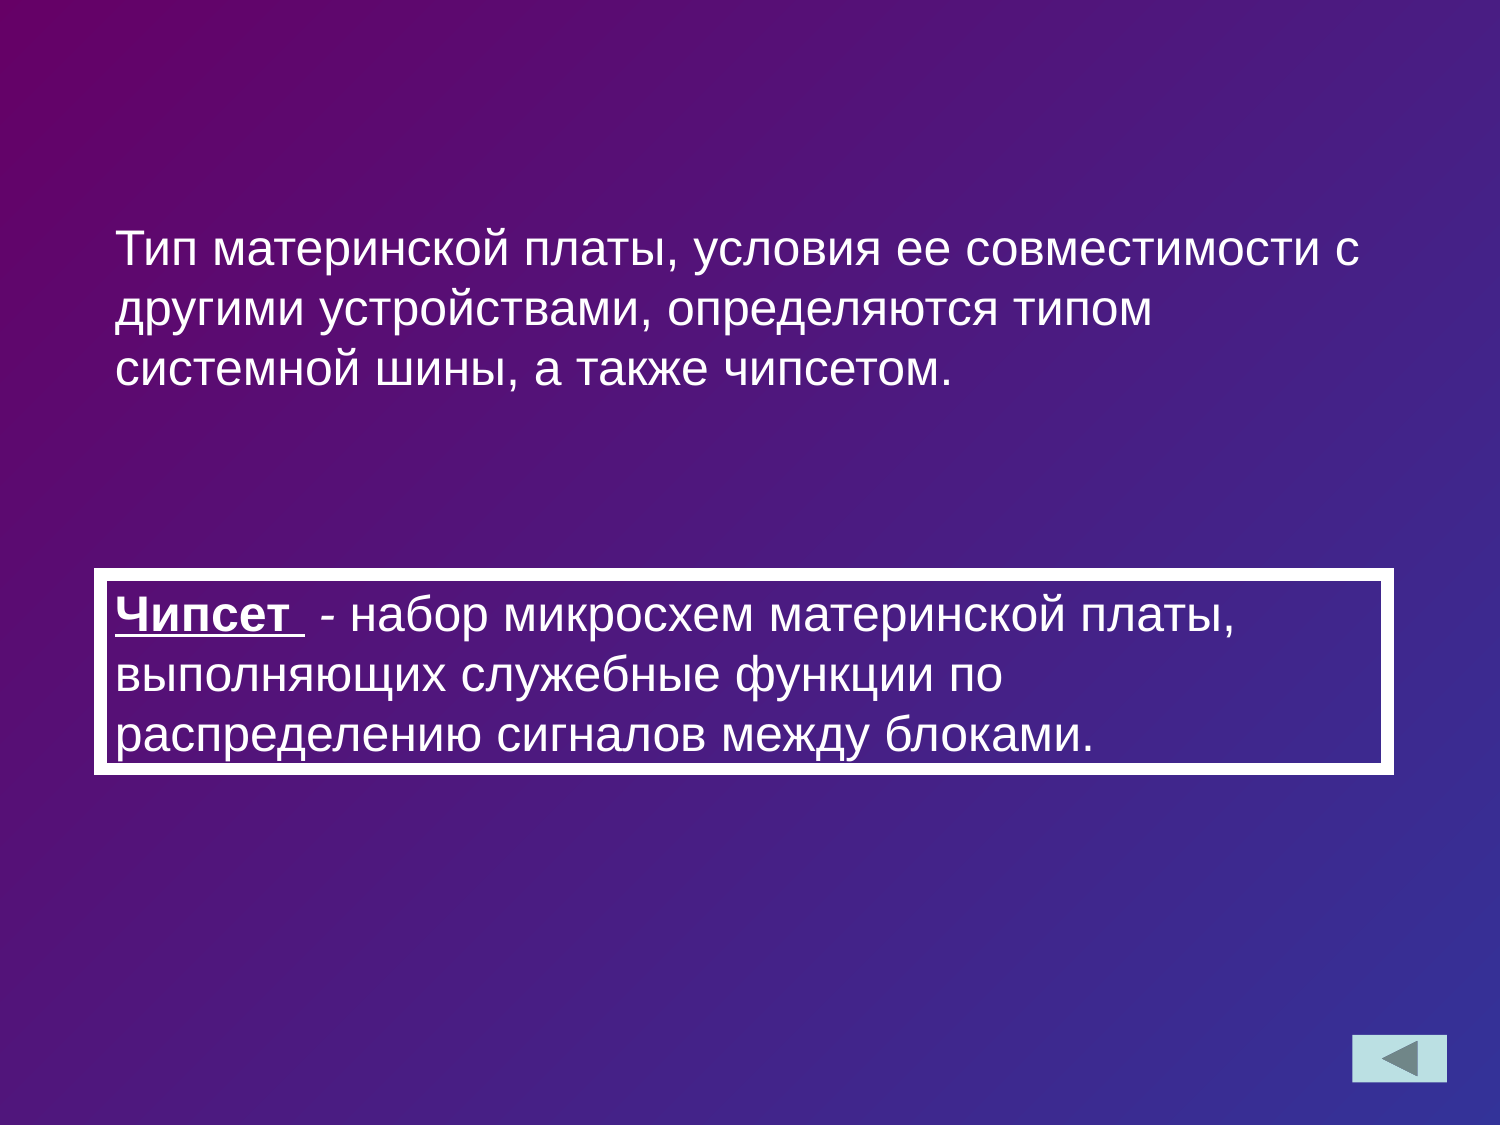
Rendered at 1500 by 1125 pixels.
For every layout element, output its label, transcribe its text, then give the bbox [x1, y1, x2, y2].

text_box Тип материнской платы, условия ее совместимости с другими устройствами, определяются типом системной шины, а также чипсетом. [100, 208, 1400, 403]
text_box [1352, 1034, 1447, 1083]
text_box Чипсет - набор микросхем материнской платы, выполняющих служебные функции по распределению сигналов между блоками. [100, 574, 1388, 769]
